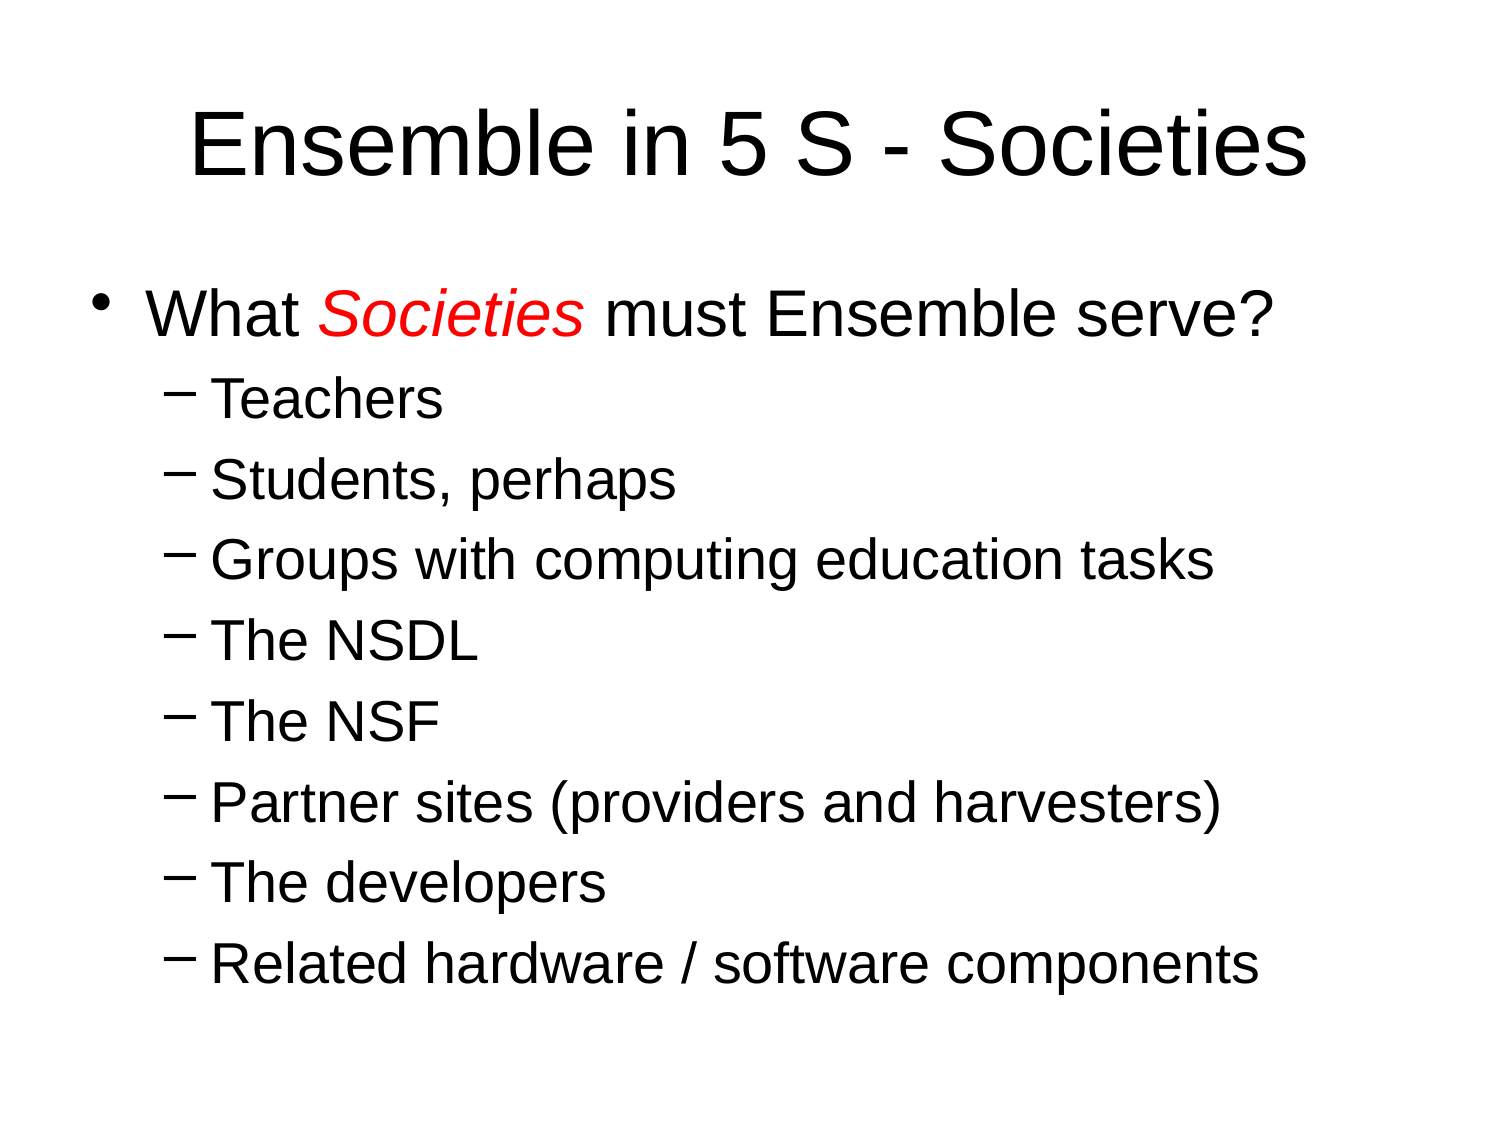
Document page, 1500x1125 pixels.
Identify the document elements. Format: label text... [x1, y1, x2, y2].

title Ensemble in 5 S - Societies [74, 44, 1426, 233]
list What Societies must Ensemble serve? Teachers Students, perhaps Groups with computing education tasks The NSDL The NSF Partner sites (providers and harvesters) The developers Related hardware / software components [74, 262, 1426, 1006]
